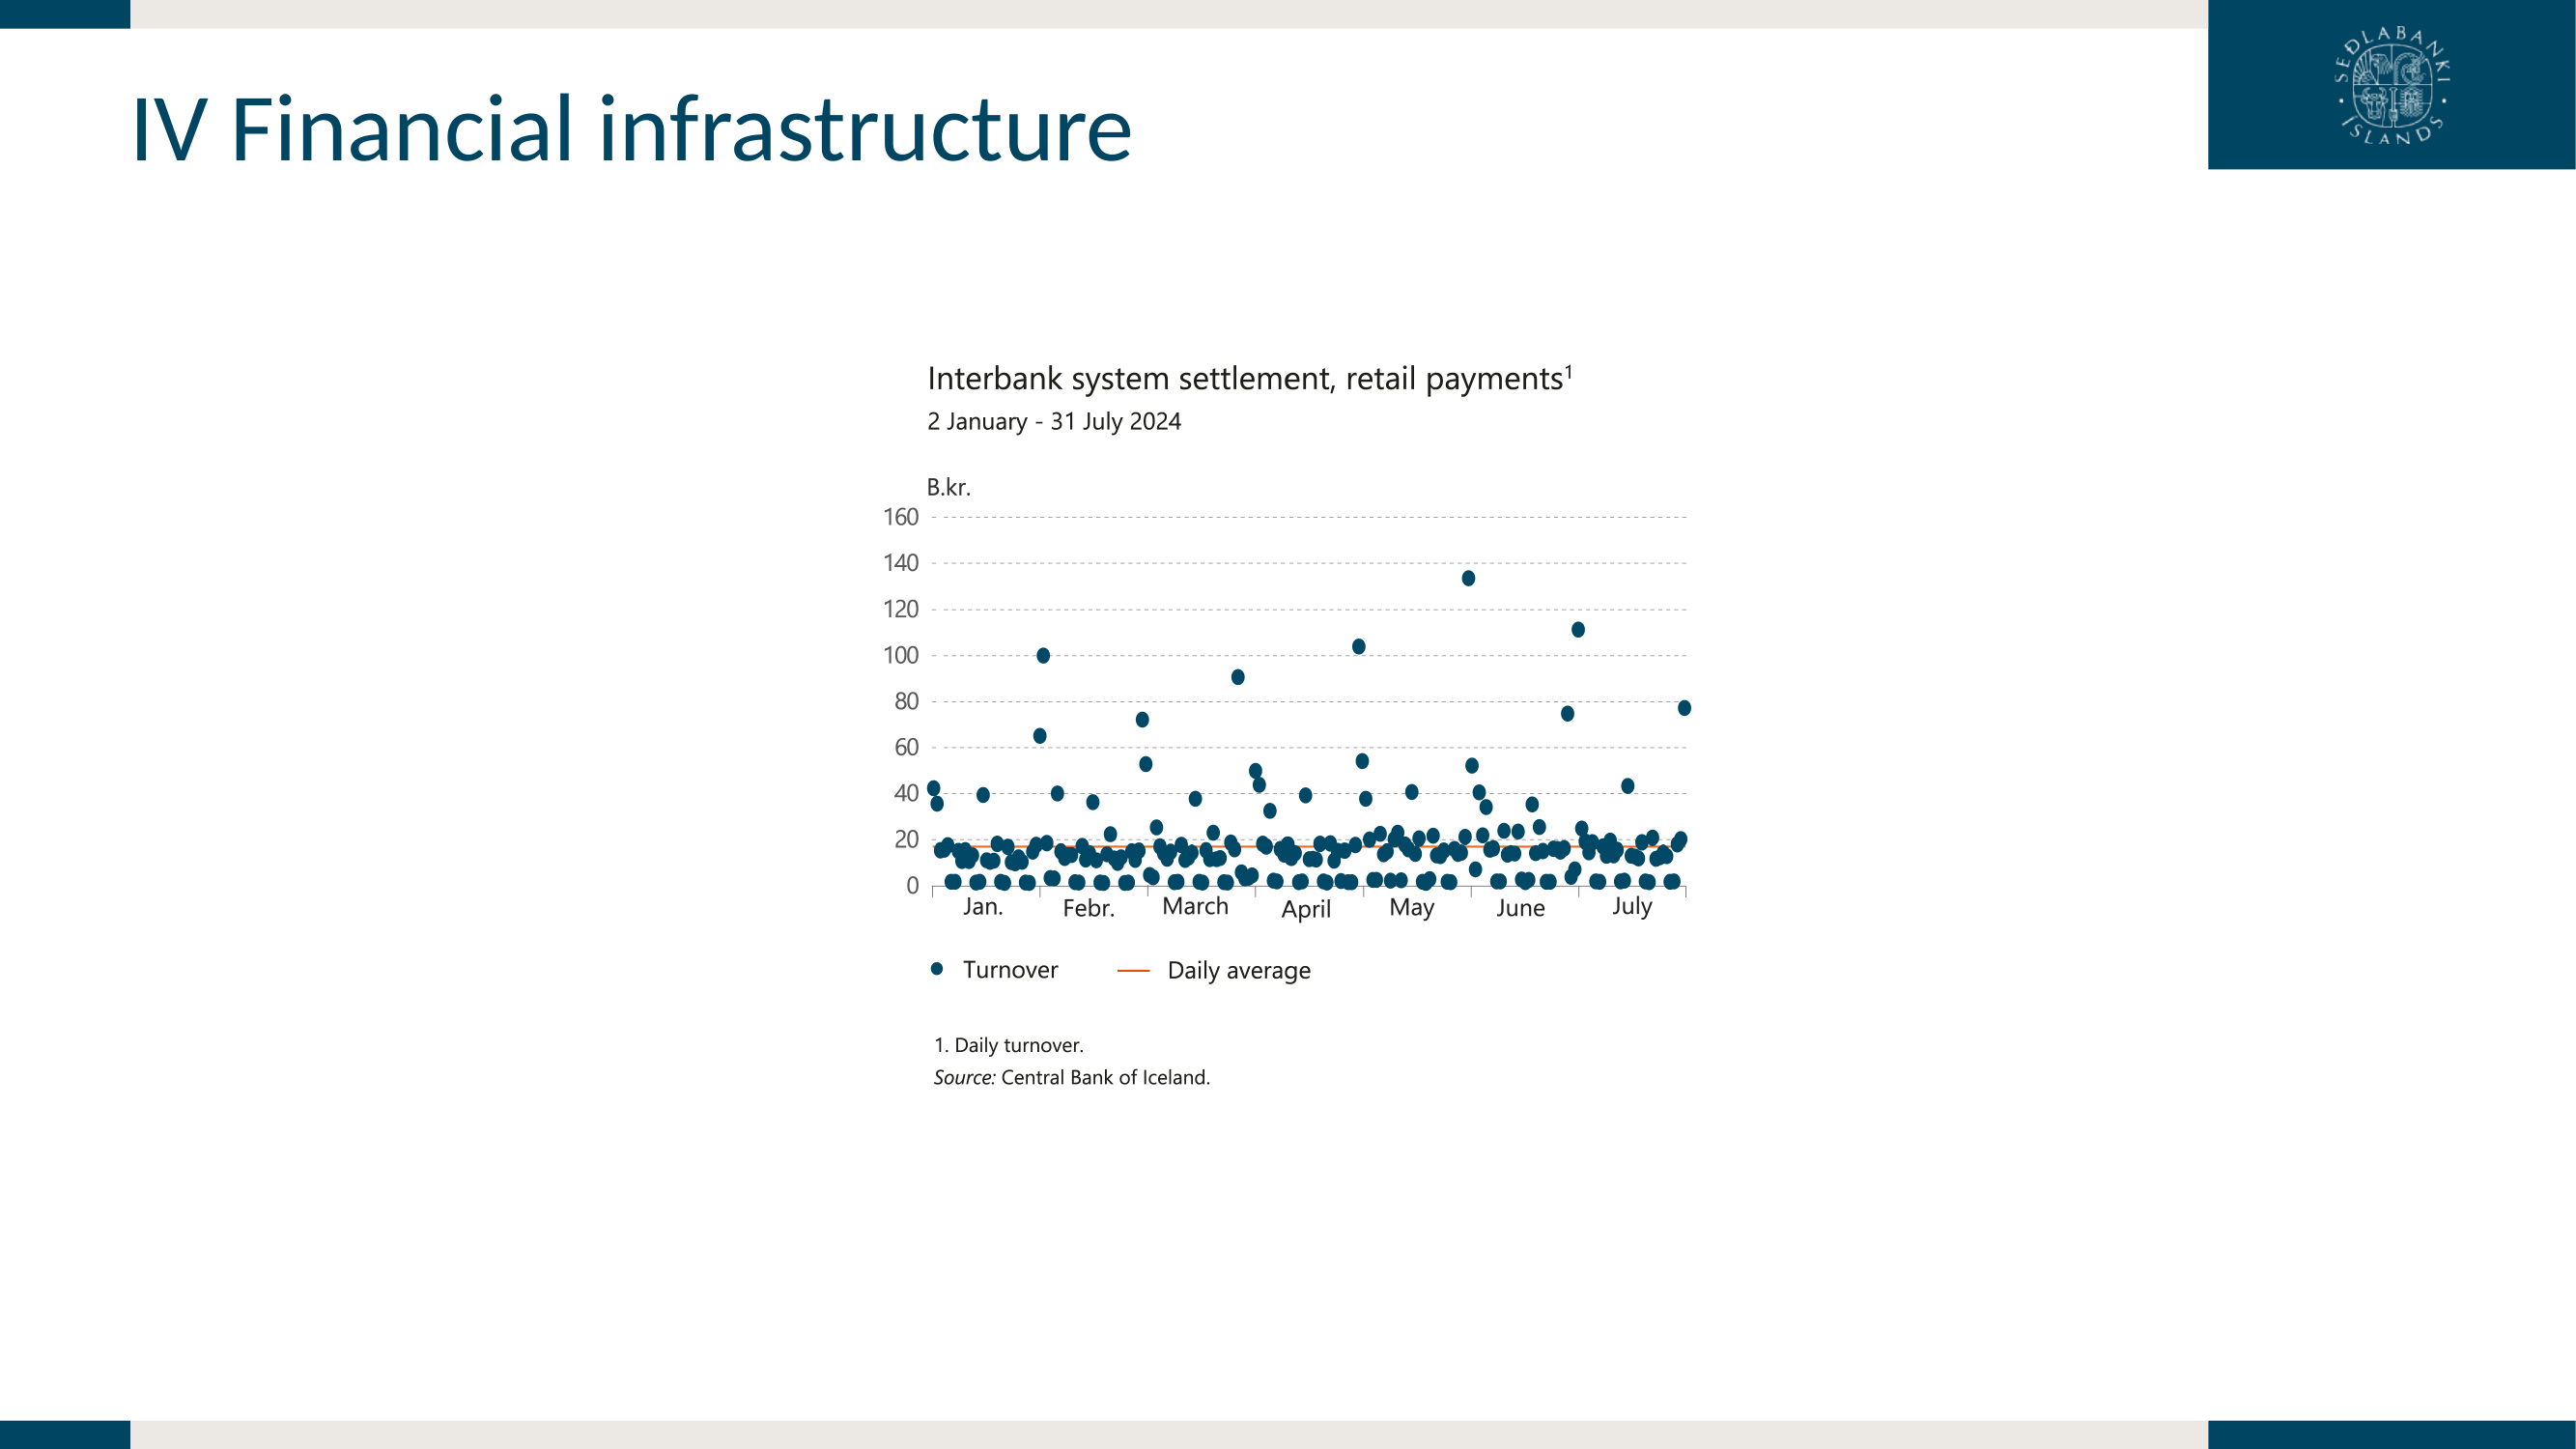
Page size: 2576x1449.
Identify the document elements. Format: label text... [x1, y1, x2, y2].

picture [885, 364, 1691, 1085]
title IV Financial infrastructure [129, 86, 2178, 290]
